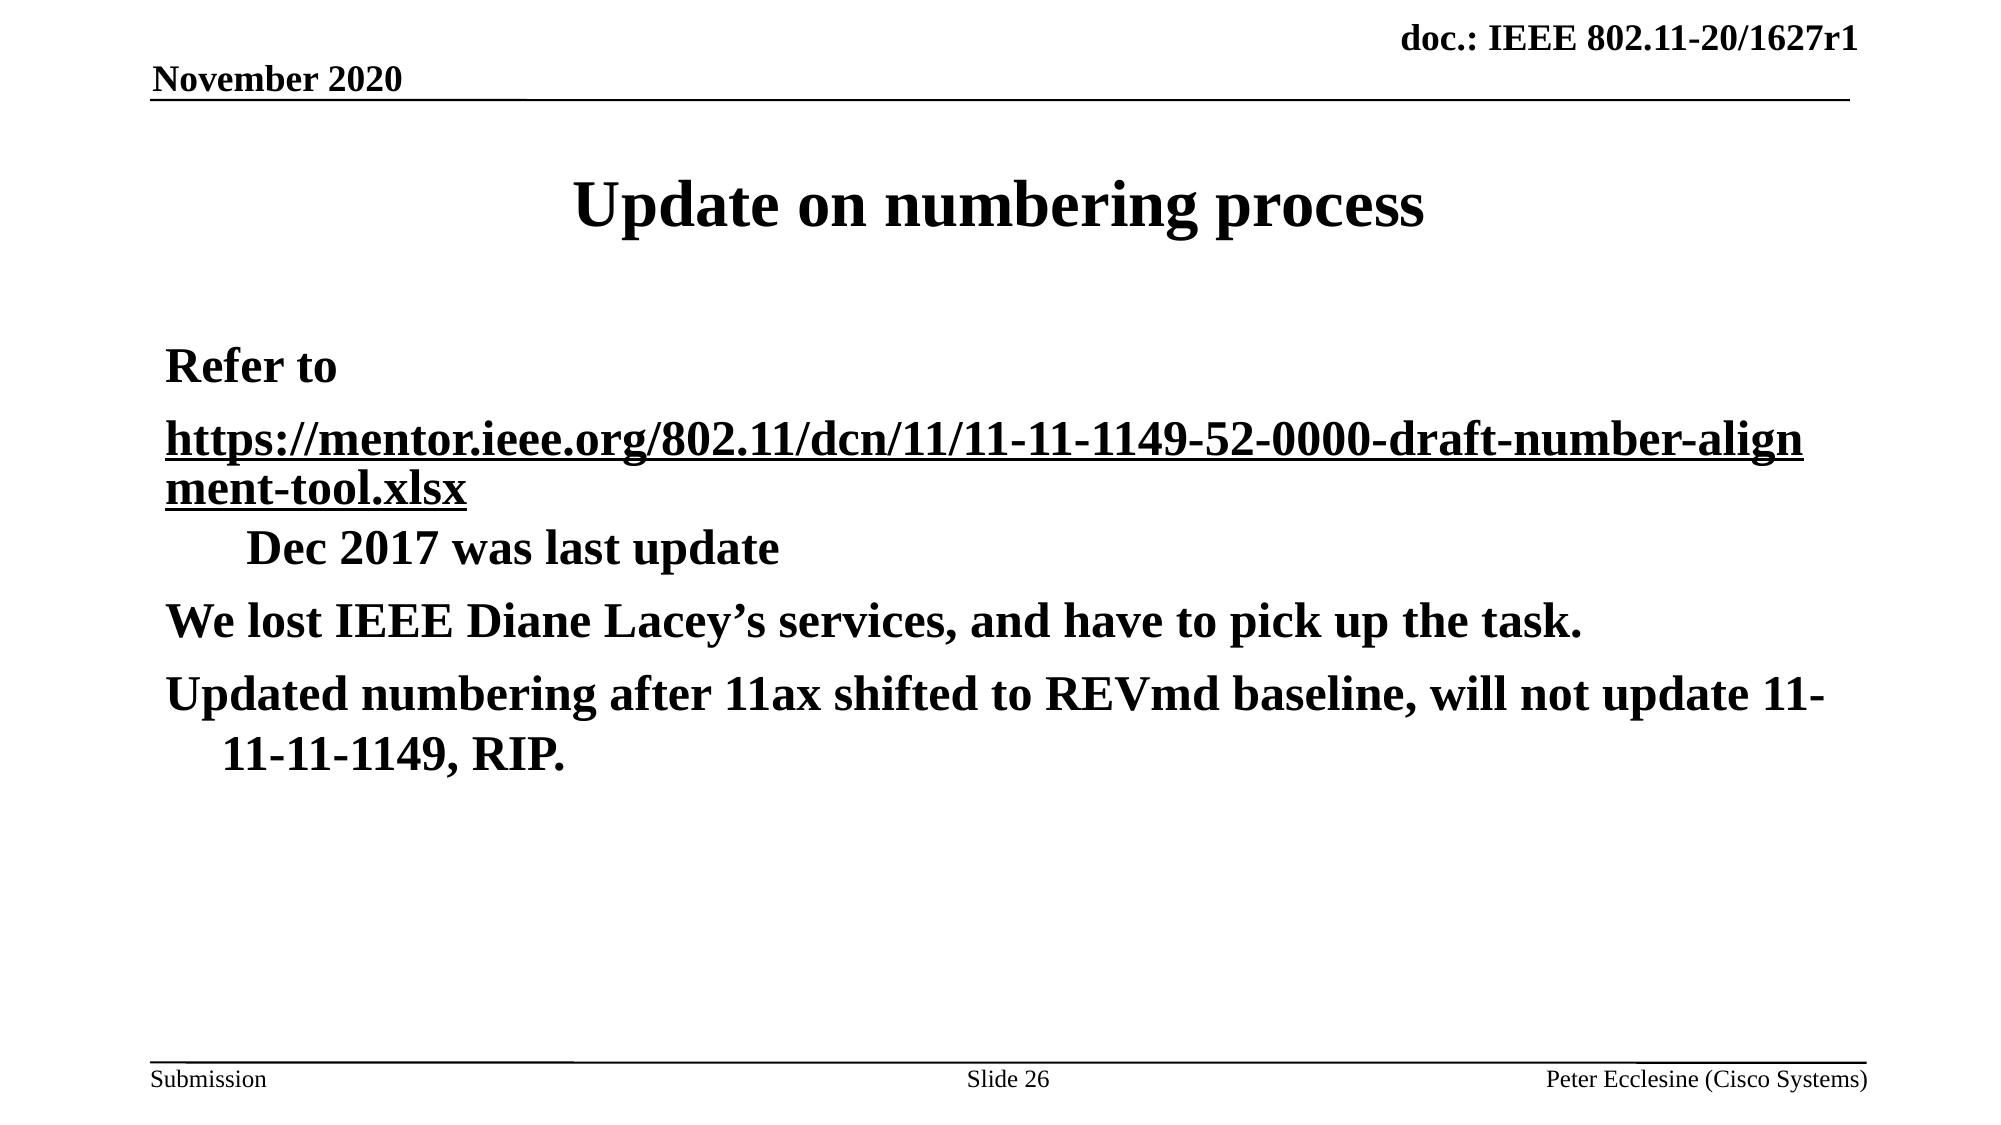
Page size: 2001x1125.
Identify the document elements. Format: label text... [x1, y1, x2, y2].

list Refer to https://mentor.ieee.org/802.11/dcn/11/11-11-1149-52-0000-draft-number-alignment-tool.xlsx Dec 2017 was last update We lost IEEE Diane Lacey’s services, and have to pick up the task. Updated numbering after 11ax shifted to REVmd baseline, will not update 11-11-11-1149, RIP. [149, 324, 1850, 1000]
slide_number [152, 54, 563, 100]
slide_number Slide 26 [950, 1061, 1067, 1123]
title Update on numbering process [149, 112, 1850, 288]
footer Peter Ecclesine (Cisco Systems) [1171, 1061, 1869, 1093]
